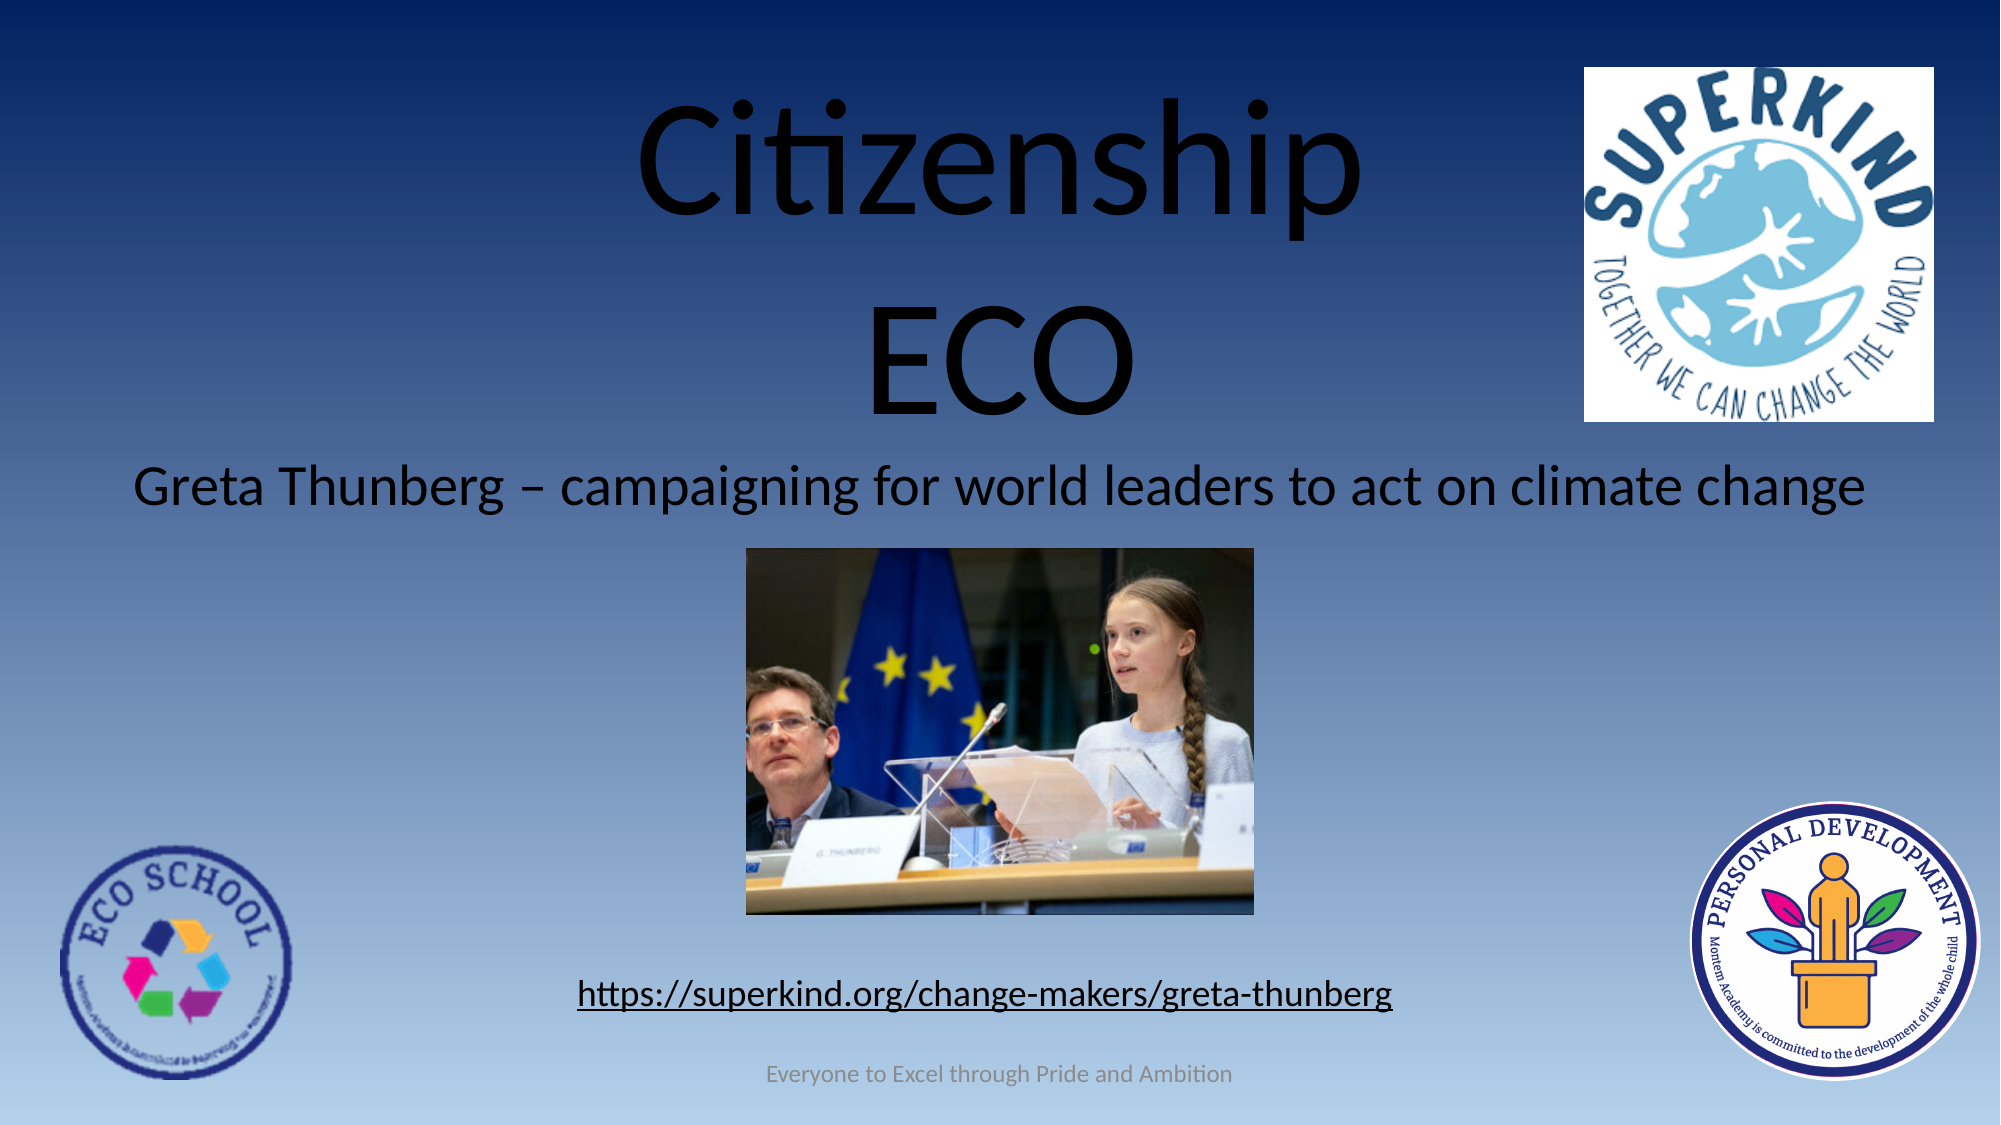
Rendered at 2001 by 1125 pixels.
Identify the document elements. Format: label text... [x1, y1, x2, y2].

footer Everyone to Excel through Pride and Ambition [662, 1042, 1338, 1103]
text_box [1689, 801, 1981, 1081]
picture [1584, 67, 1934, 422]
text_box https://superkind.org/change-makers/greta-thunberg [562, 961, 1417, 1022]
picture [60, 843, 294, 1080]
text_box Citizenship ECO Greta Thunberg – campaigning for world leaders to act on climate change [118, 40, 1883, 725]
picture [746, 548, 1254, 915]
